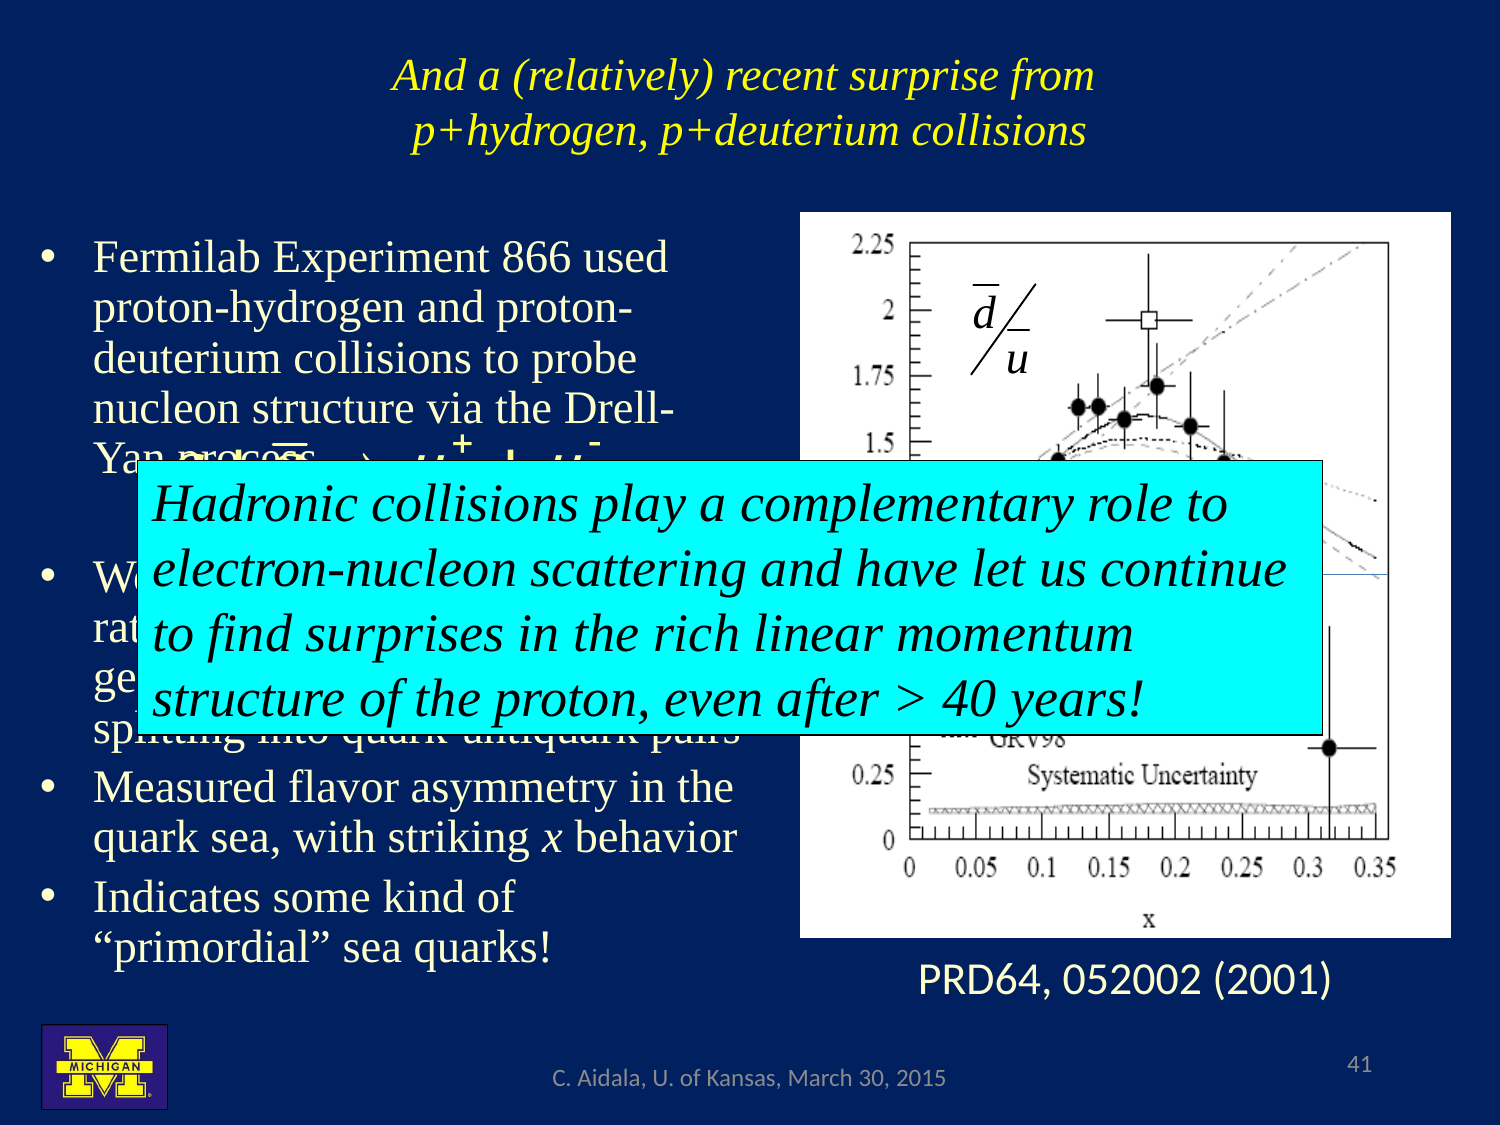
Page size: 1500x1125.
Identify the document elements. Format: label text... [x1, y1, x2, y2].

footer C. Aidala, U. of Kansas, March 30, 2015 [437, 1050, 1063, 1103]
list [162, 412, 626, 513]
picture [41, 1038, 168, 1110]
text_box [962, 274, 1049, 384]
text_box PRD64, 052002 (2001) [903, 947, 1349, 1012]
picture [799, 212, 1451, 938]
title And a (relatively) recent surprise from p+hydrogen, p+deuterium collisions [37, 37, 1463, 163]
text_box Hadronic collisions play a complementary role to electron-nucleon scattering and have let us continue to find surprises in the rich linear momentum structure of the proton, even after > 40 years! [137, 460, 794, 735]
slide_number 41 [1074, 1025, 1388, 1100]
list Fermilab Experiment 866 used proton-hydrogen and proton-deuterium collisions to probe nucleon structure via the Drell-Yan process Would expect anti-up/anti-down ratio of 1 if sea quarks are only generated dynamically by gluon splitting into quark-antiquark pairs Measured flavor asymmetry in the quark sea, with striking x behavior Indicates some kind of “primordial” sea quarks! [24, 224, 763, 1038]
